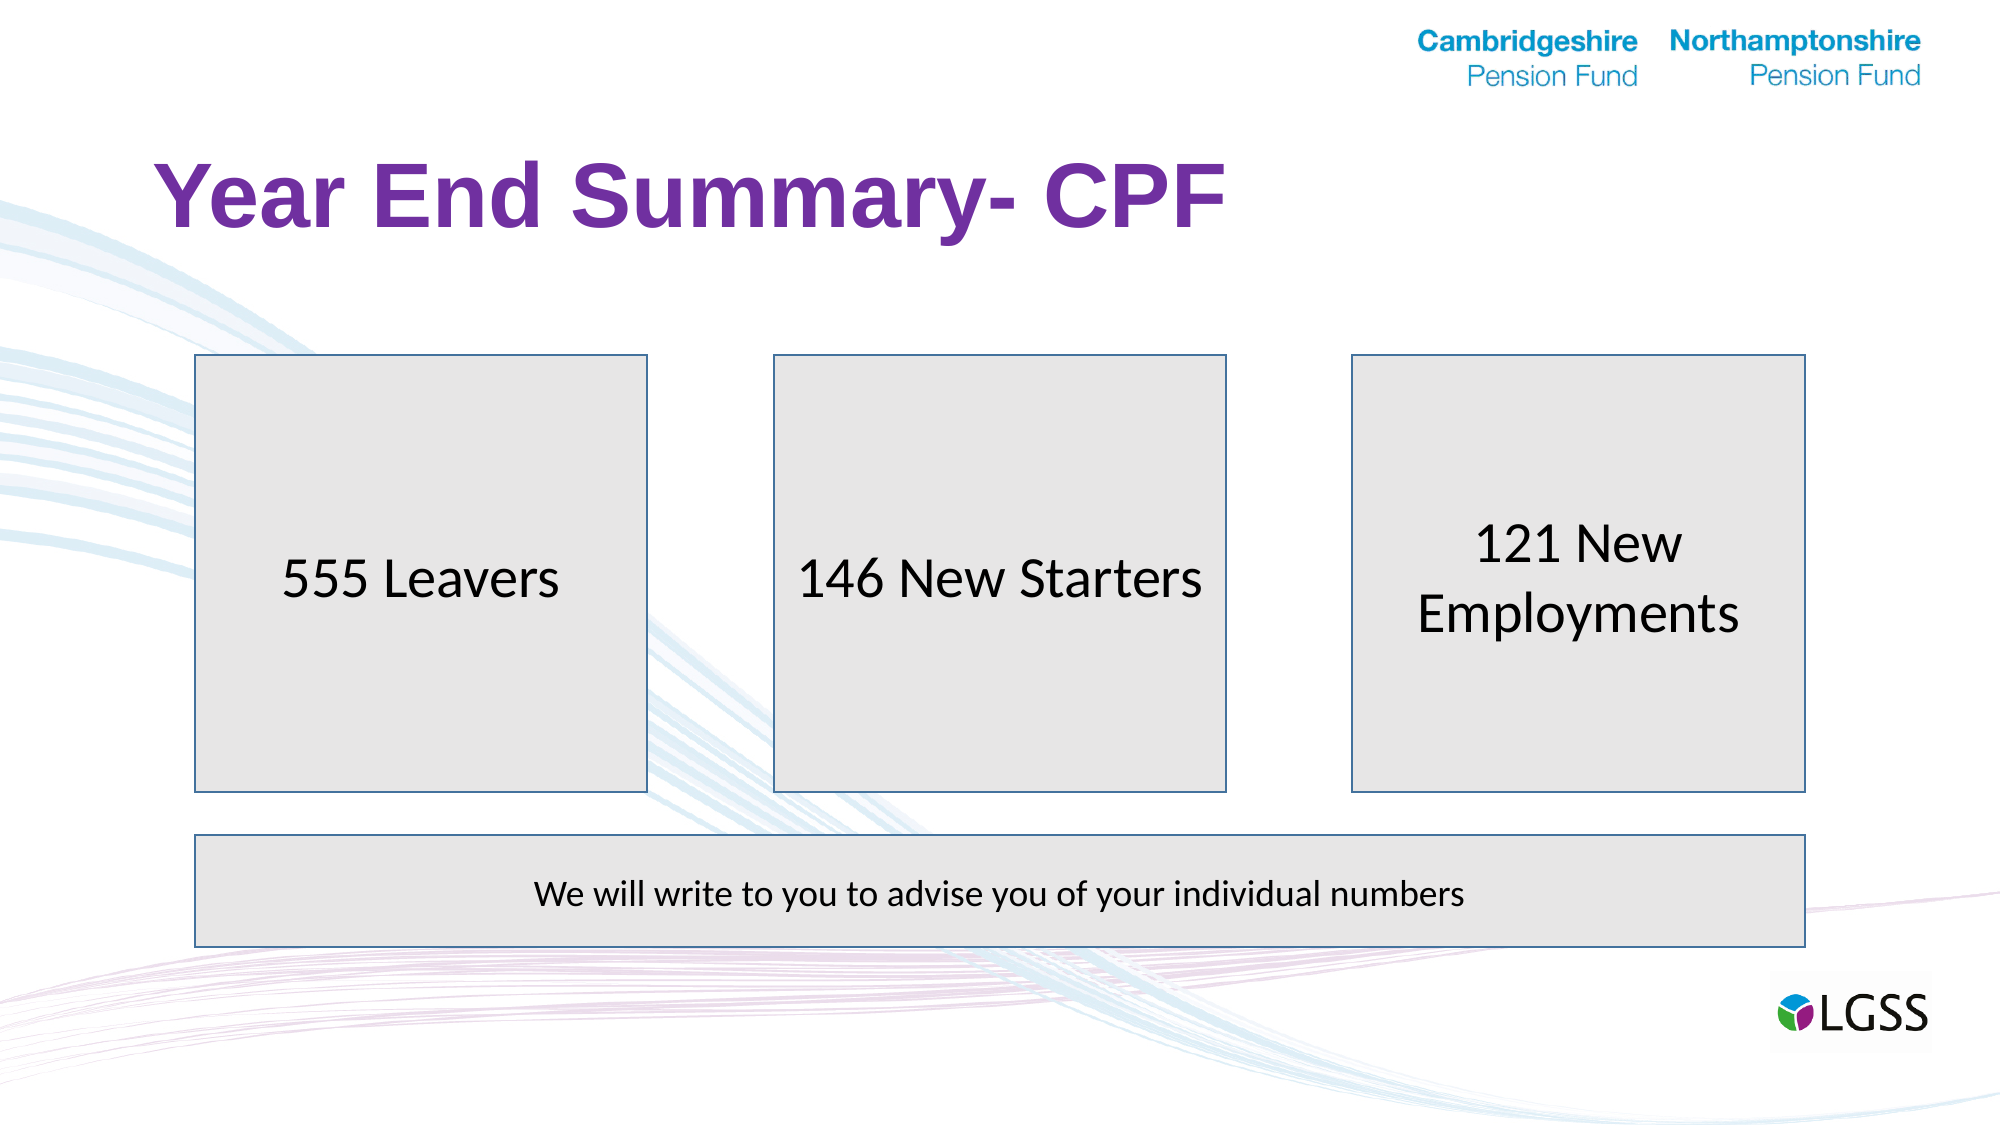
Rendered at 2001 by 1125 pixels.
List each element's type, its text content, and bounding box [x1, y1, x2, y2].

picture [0, 200, 2000, 1125]
title Year End Summary- CPF [137, 117, 1863, 200]
picture [1415, 25, 1932, 95]
